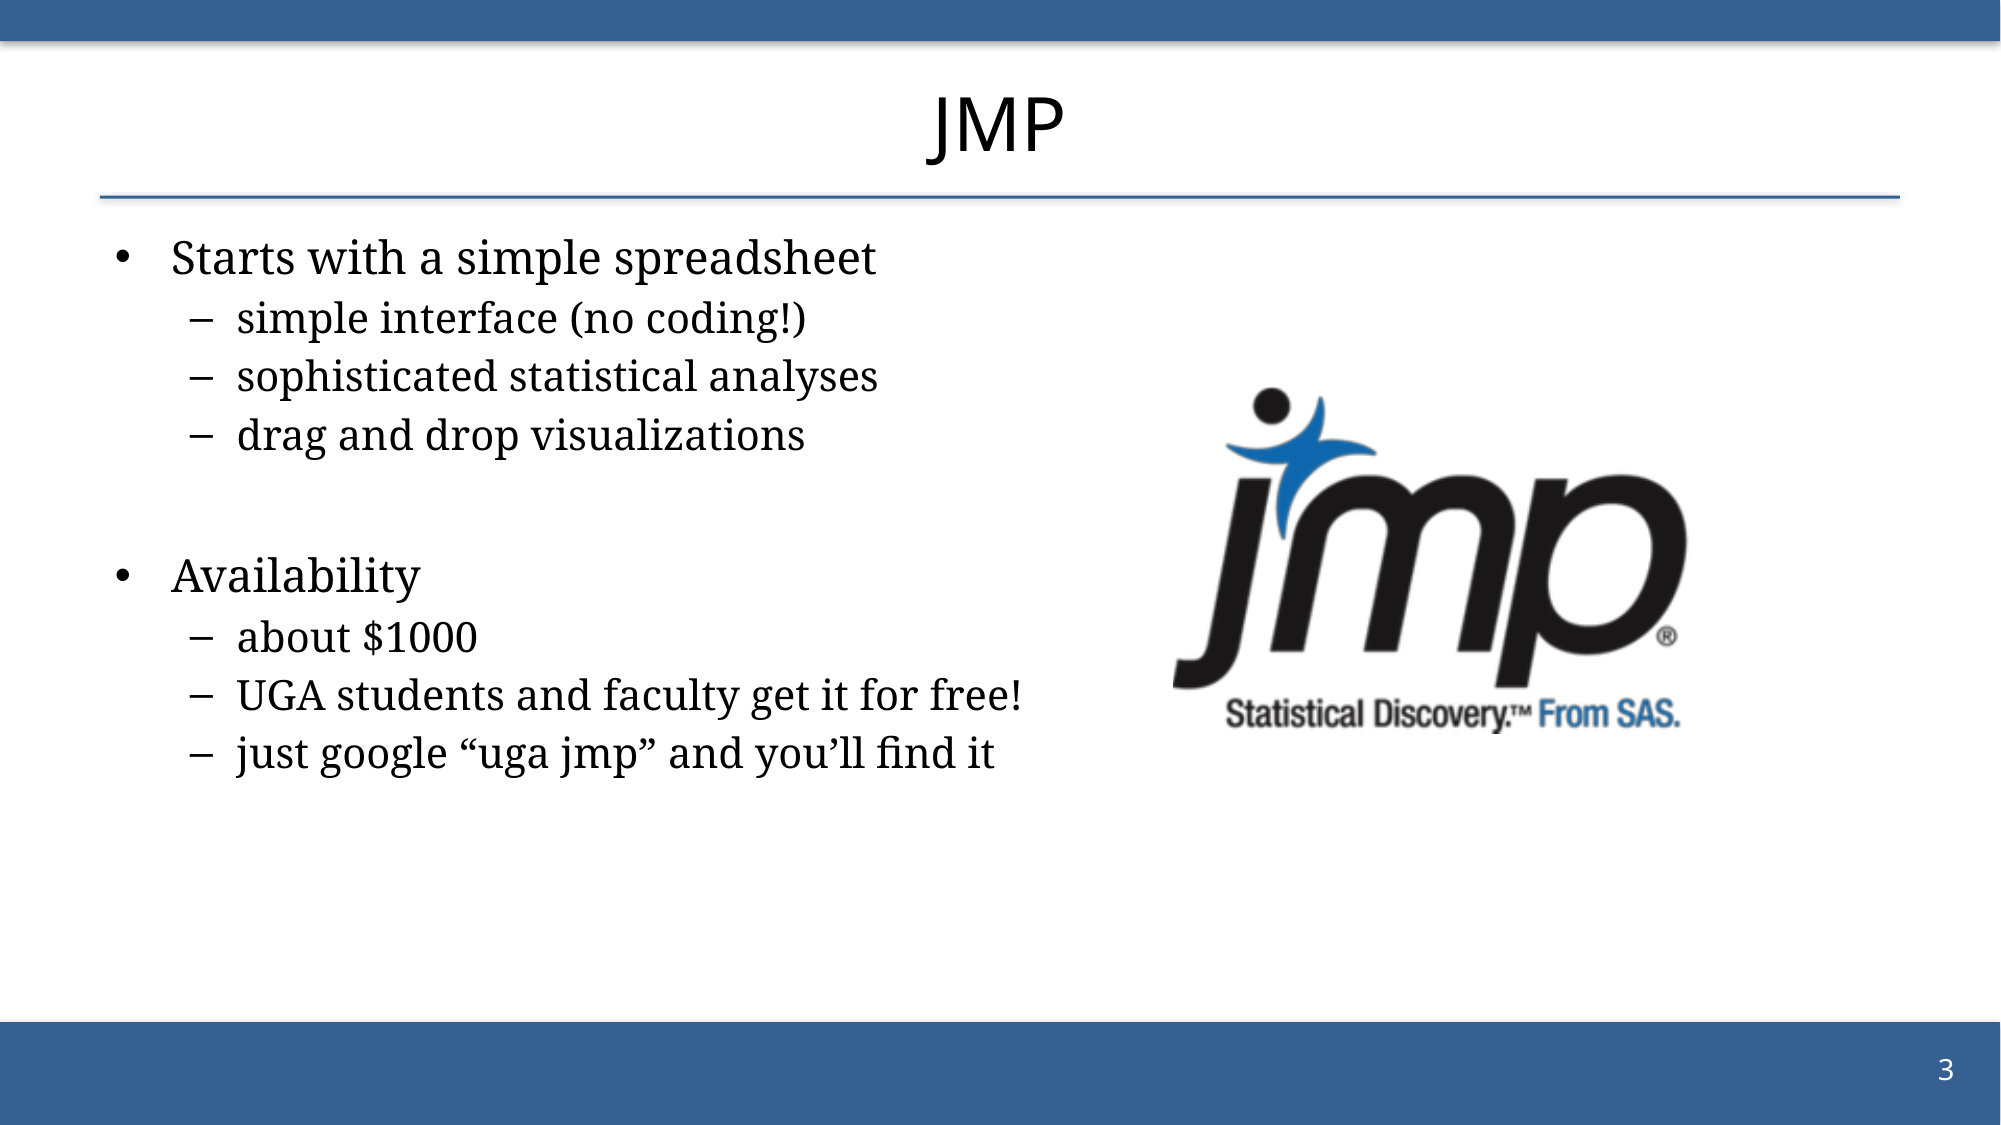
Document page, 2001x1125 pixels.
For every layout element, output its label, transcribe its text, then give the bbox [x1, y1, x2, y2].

title JMP [99, 47, 1900, 196]
picture [1173, 387, 1695, 734]
list Starts with a simple spreadsheet simple interface (no coding!) sophisticated statistical analyses drag and drop visualizations Availability about $1000 UGA students and faculty get it for free! just google “uga jmp” and you’ll find it [99, 220, 1356, 947]
text_box 3 [1862, 1044, 1970, 1104]
